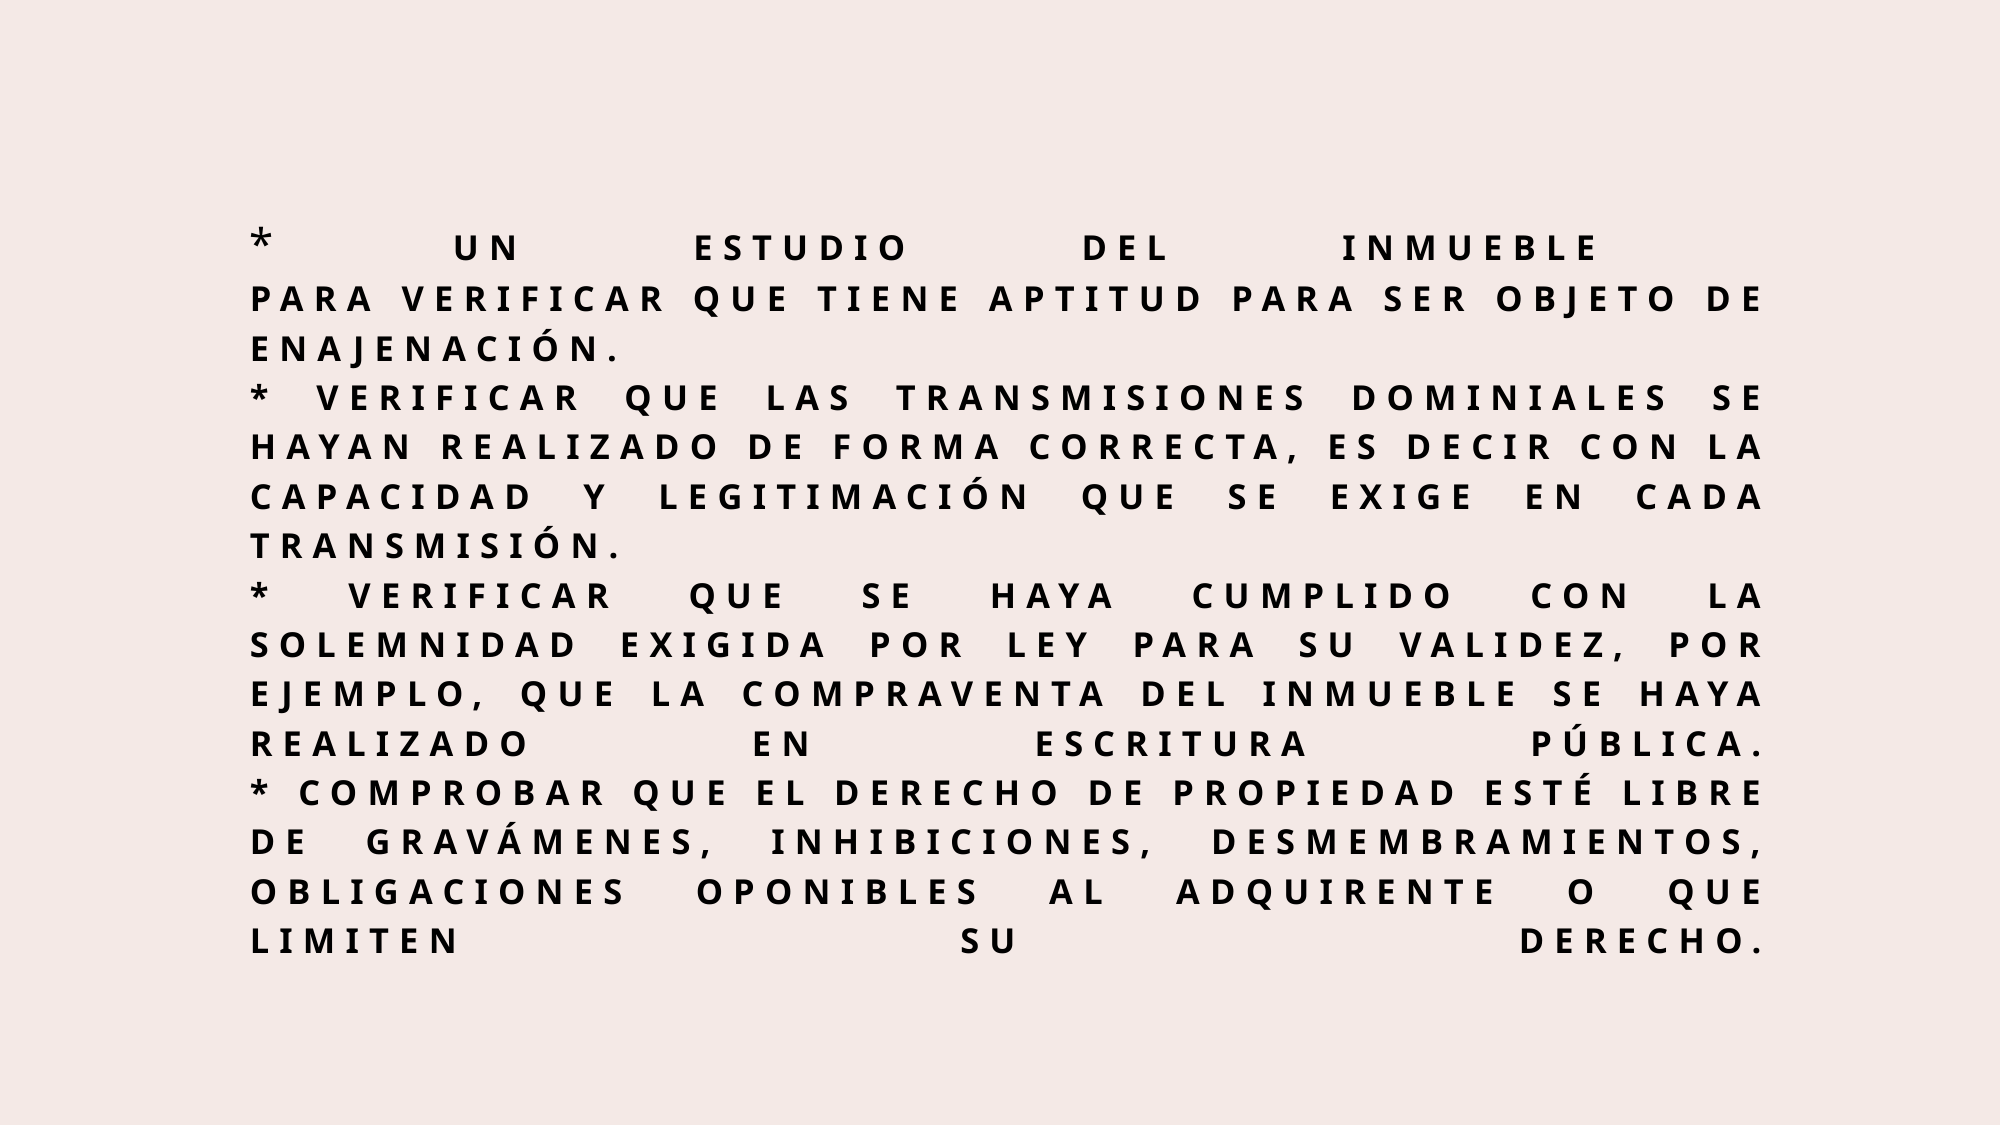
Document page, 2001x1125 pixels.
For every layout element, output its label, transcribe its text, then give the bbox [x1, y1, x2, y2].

title * un estudio del inmueble para verificar que tiene aptitud para ser objeto de enajenación. * verificar que las transmisiones dominiales se hayan realizado de forma correcta, es decir con la capacidad y legitimación que se exige en cada transmisión. * verificar que se haya cumplido con la solemnidad exigida por ley para su validez, por ejemplo, que la compraventa del inmueble se haya realizado en escritura pública. * comprobar que el derecho de propiedad esté libre de gravámenes, inhibiciones, desmembramientos, obligaciones oponibles al adquirente o que limiten su derecho. [234, 197, 1788, 1011]
